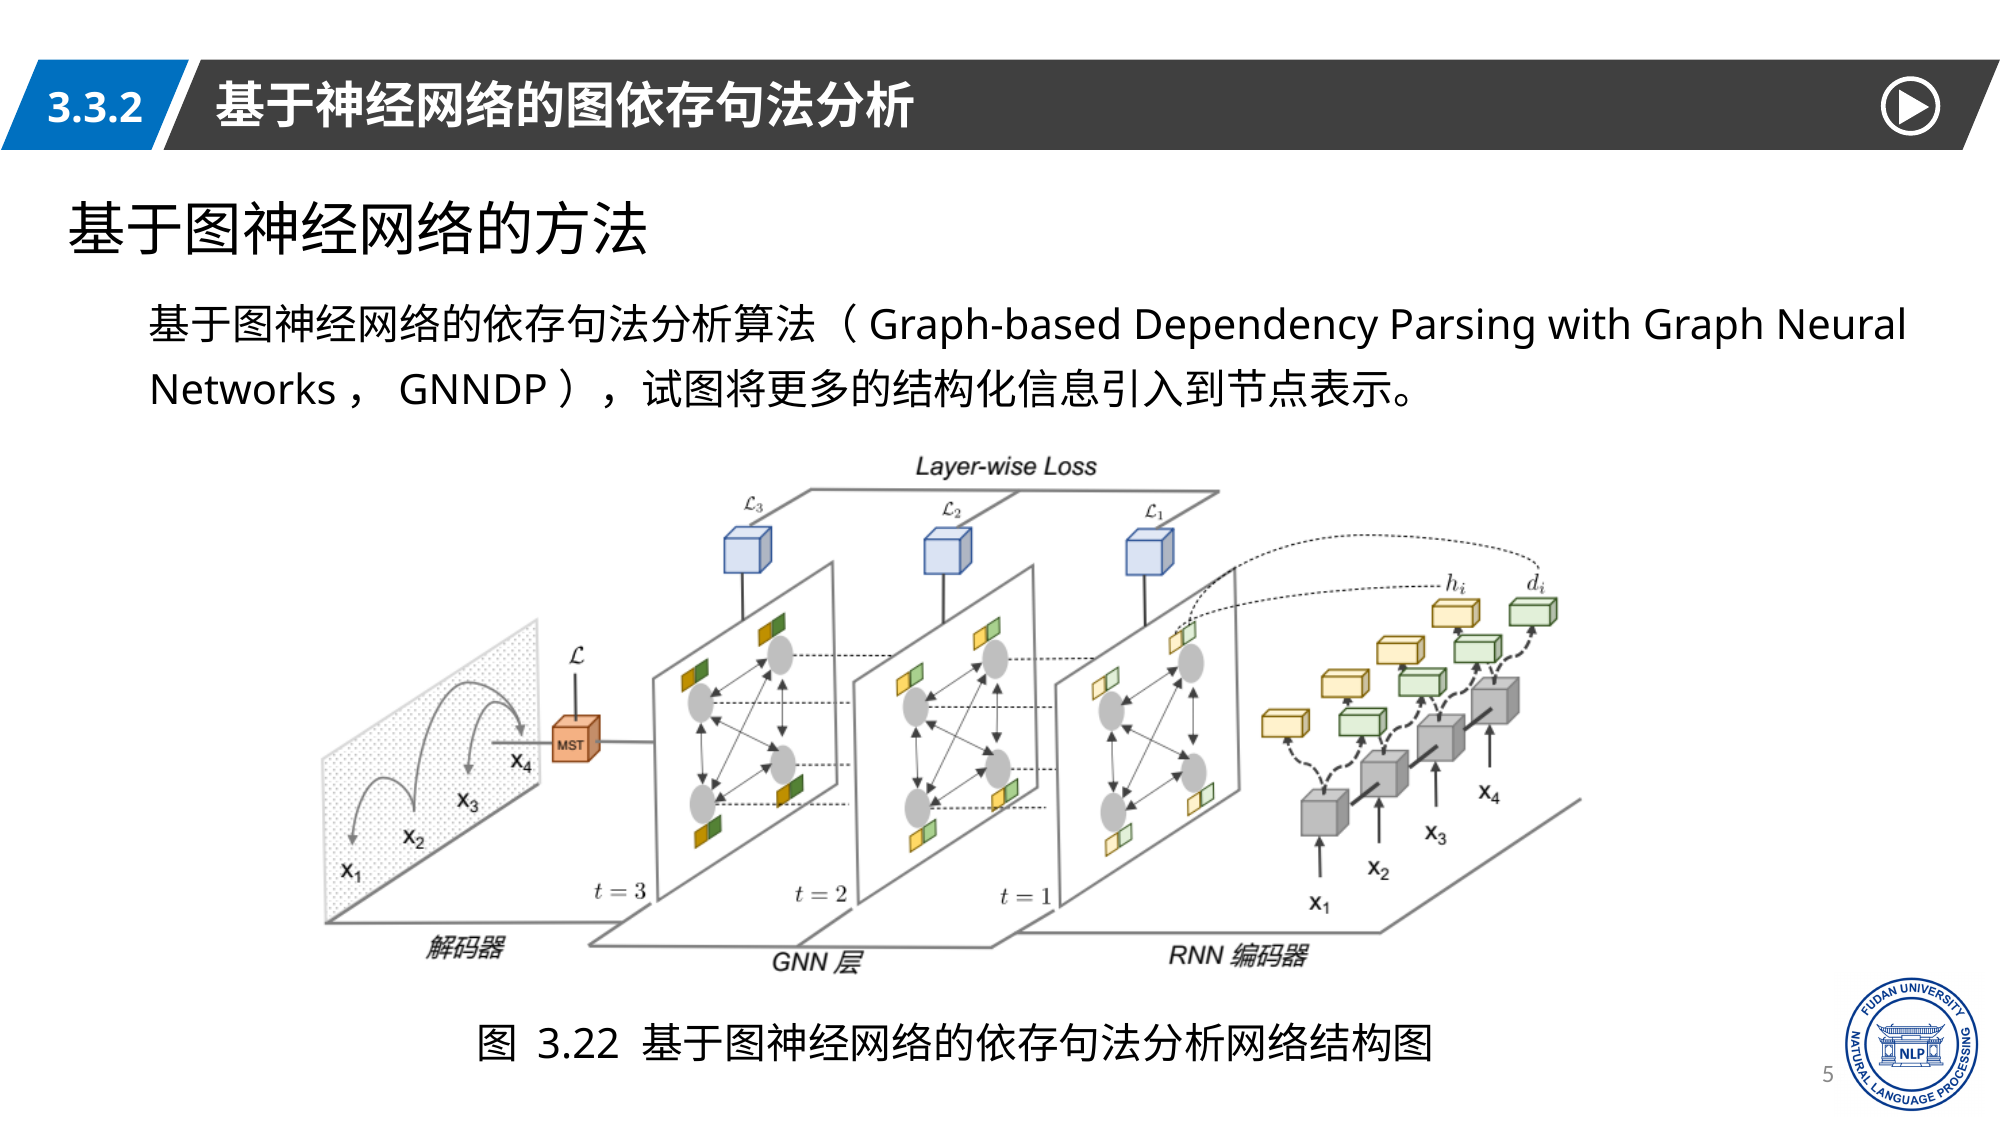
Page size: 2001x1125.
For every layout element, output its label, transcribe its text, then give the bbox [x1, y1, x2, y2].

text_box [163, 59, 2000, 150]
text_box 图 3.22 基于图神经网络的依存句法分析网络结构图 [455, 994, 1456, 1075]
picture [317, 441, 1593, 978]
text_box 基于神经网络的图依存句法分析 [200, 66, 931, 142]
text_box 3.3.2 [26, 73, 164, 138]
text_box 基于图神经网络的依存句法分析算法（Graph-based Dependency Parsing with Graph Neural Networks，GNNDP），试图将更多的结构化信息引入到节点表示。 [134, 275, 1938, 420]
picture [1834, 972, 1985, 1117]
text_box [1883, 78, 1939, 134]
text_box 基于图神经网络的方法 [52, 163, 1053, 270]
slide_number 59 [1412, 1042, 1863, 1103]
text_box [1, 89, 157, 150]
text_box [32, 59, 189, 120]
